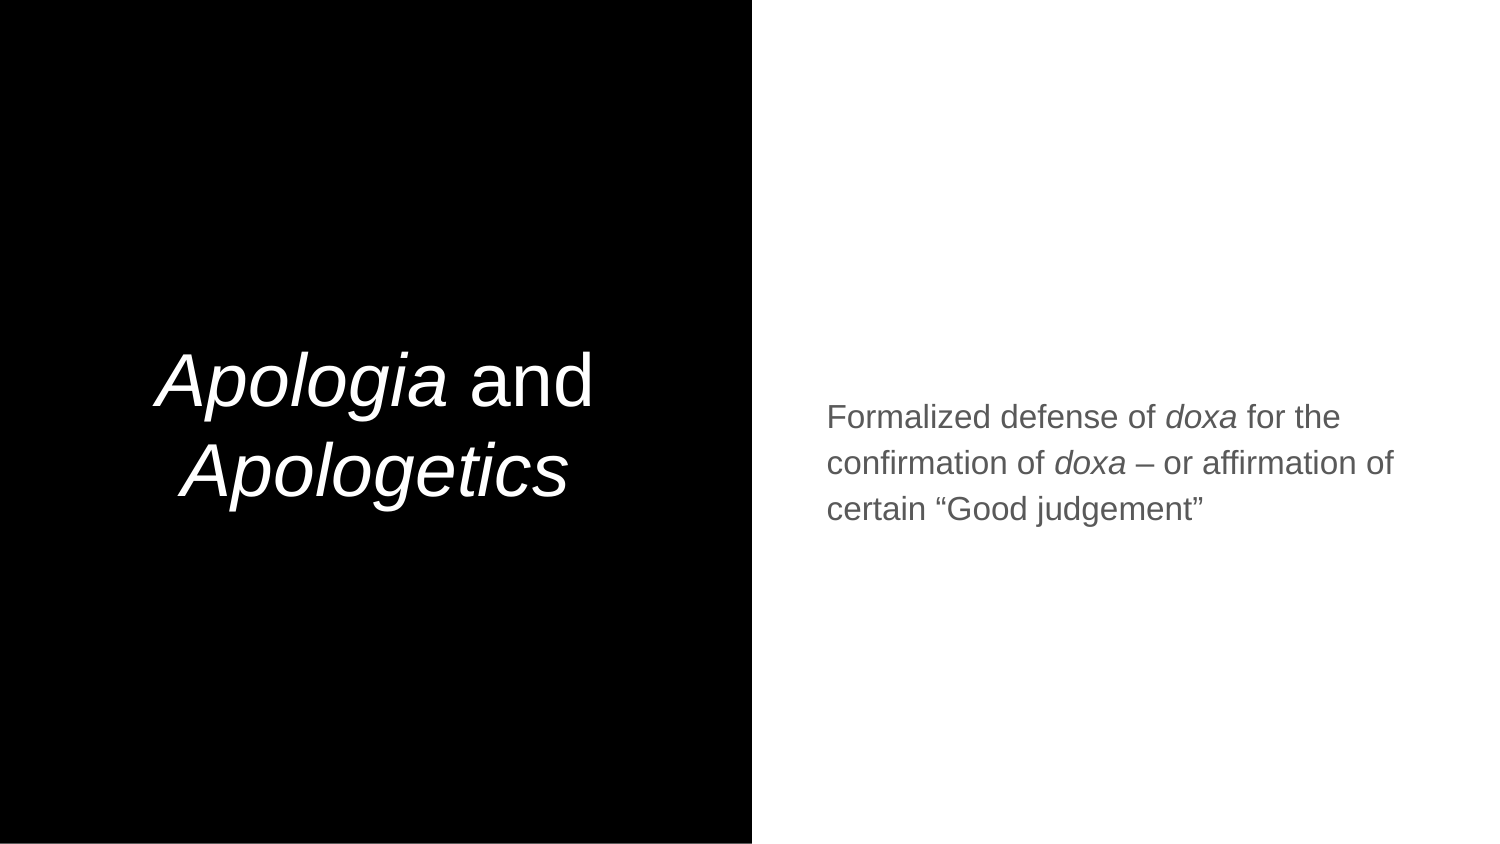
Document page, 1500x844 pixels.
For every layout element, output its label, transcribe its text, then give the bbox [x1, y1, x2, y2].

title Apologia and Apologetics [59, 91, 693, 753]
list Formalized defense of doxa for the confirmation of doxa – or affirmation of certain “Good judgement” [811, 91, 1445, 753]
